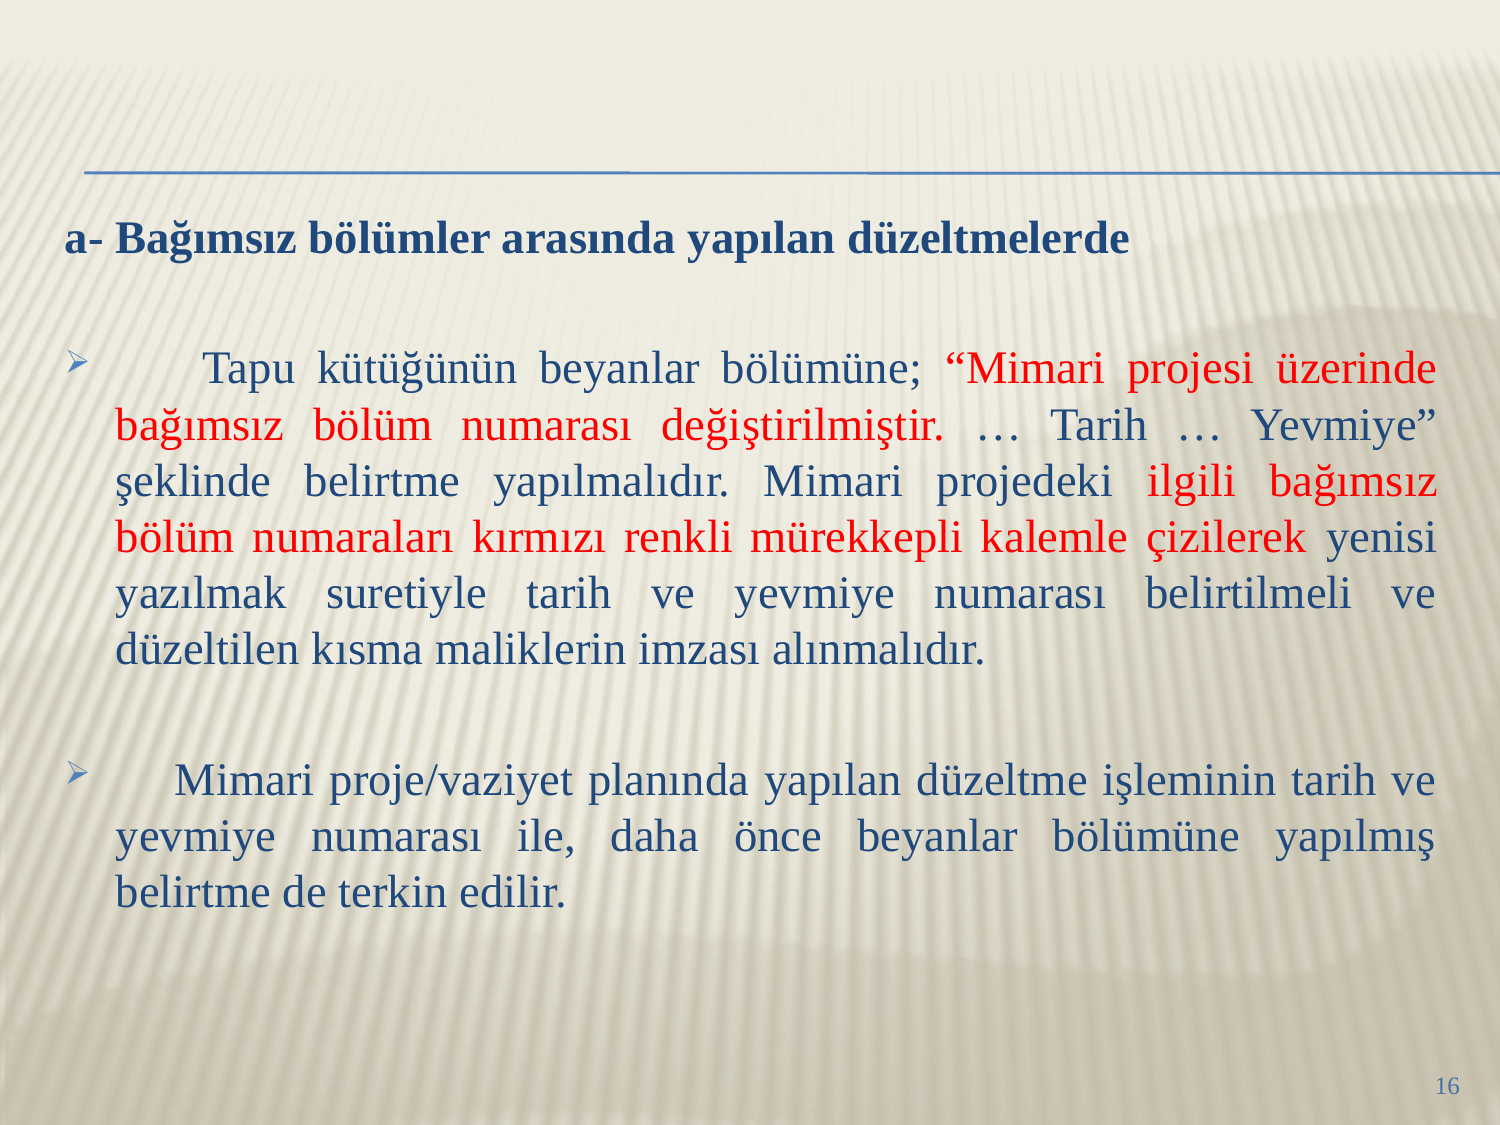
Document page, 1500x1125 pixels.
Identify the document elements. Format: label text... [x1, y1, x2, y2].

slide_number 16 [1350, 1061, 1475, 1103]
title [50, 75, 1475, 213]
list a- Bağımsız bölümler arasında yapılan düzeltmelerde Tapu kütüğünün beyanlar bölümüne; “Mimari projesi üzerinde bağımsız bölüm numarası değiştirilmiştir. … Tarih … Yevmiye” şeklinde belirtme yapılmalıdır. Mimari projedeki ilgili bağımsız bölüm numaraları kırmızı renkli mürekkepli kalemle çizilerek yenisi yazılmak suretiyle tarih ve yevmiye numarası belirtilmeli ve düzeltilen kısma maliklerin imzası alınmalıdır. Mimari proje/vaziyet planında yapılan düzeltme işleminin tarih ve yevmiye numarası ile, daha önce beyanlar bölümüne yapılmış belirtme de terkin edilir. [50, 199, 1454, 926]
